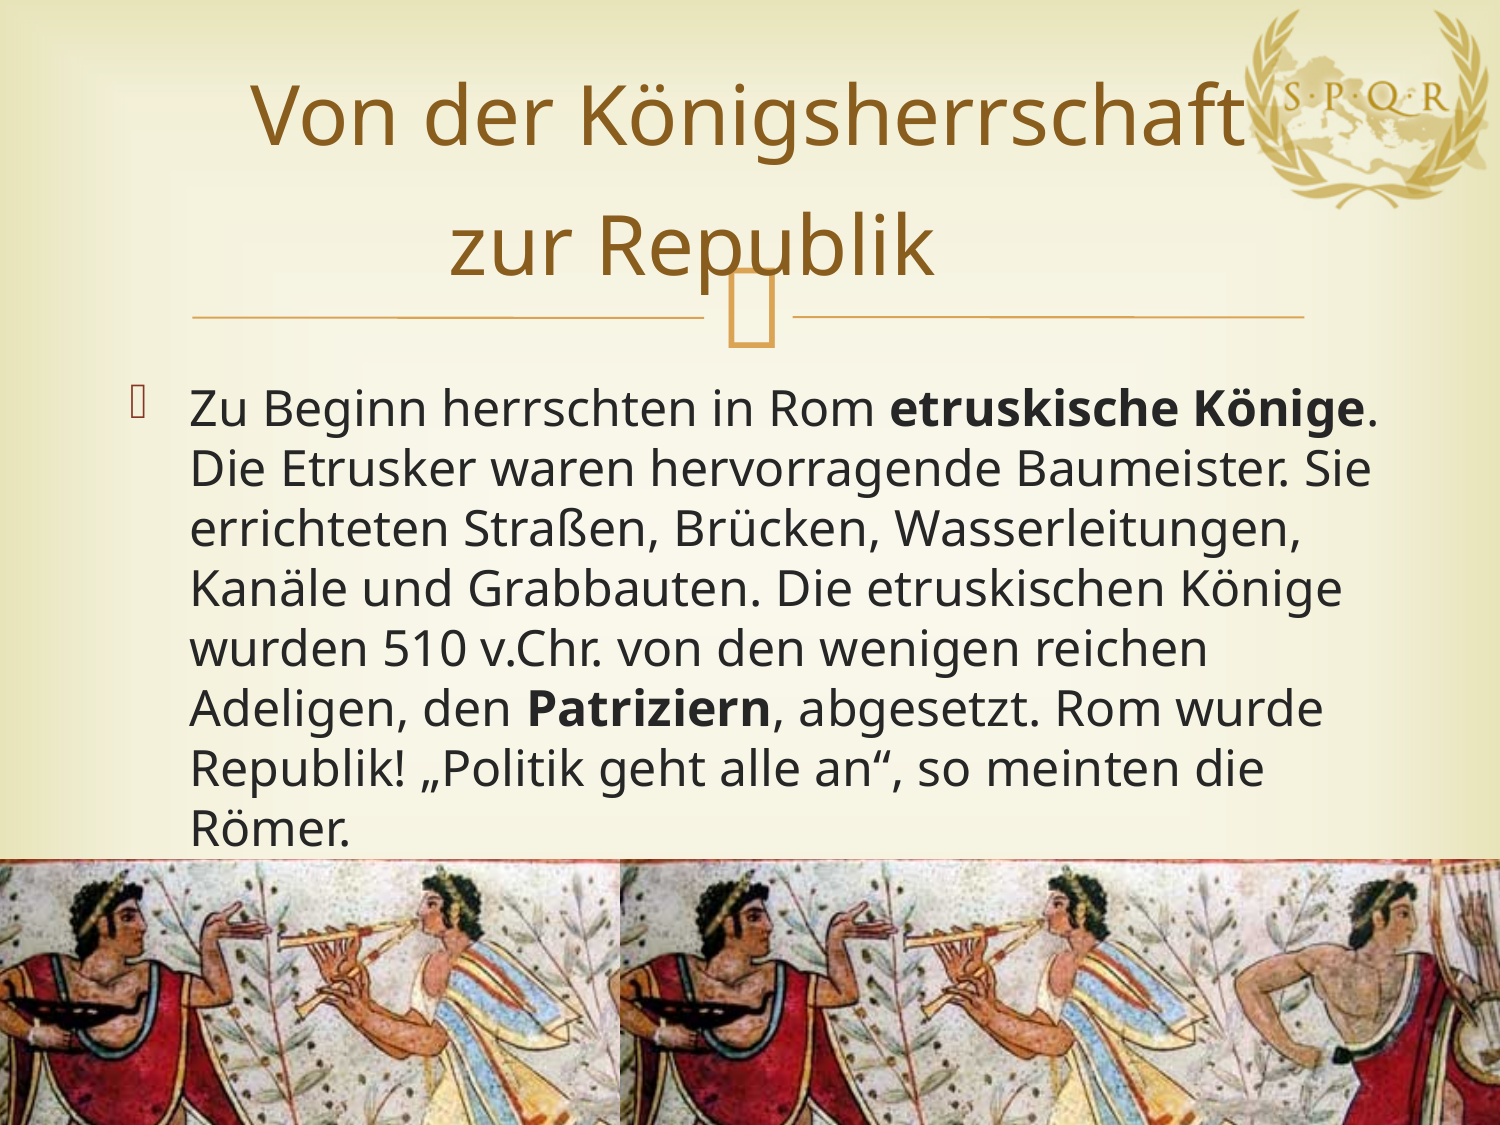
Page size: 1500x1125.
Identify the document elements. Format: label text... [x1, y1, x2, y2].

list Zu Beginn herrschten in Rom etruskische Könige. Die Etrusker waren hervorragende Baumeister. Sie errichteten Straßen, Brücken, Wasserleitungen, Kanäle und Grabbauten. Die etruskischen Könige wurden 510 v.Chr. von den wenigen reichen Adeligen, den Patriziern, abgesetzt. Rom wurde Republik! „Politik geht alle an“, so meinten die Römer. [114, 368, 1424, 857]
picture [0, 858, 1500, 1125]
title Von der Königsherrschaft zur Republik [112, 93, 1386, 267]
